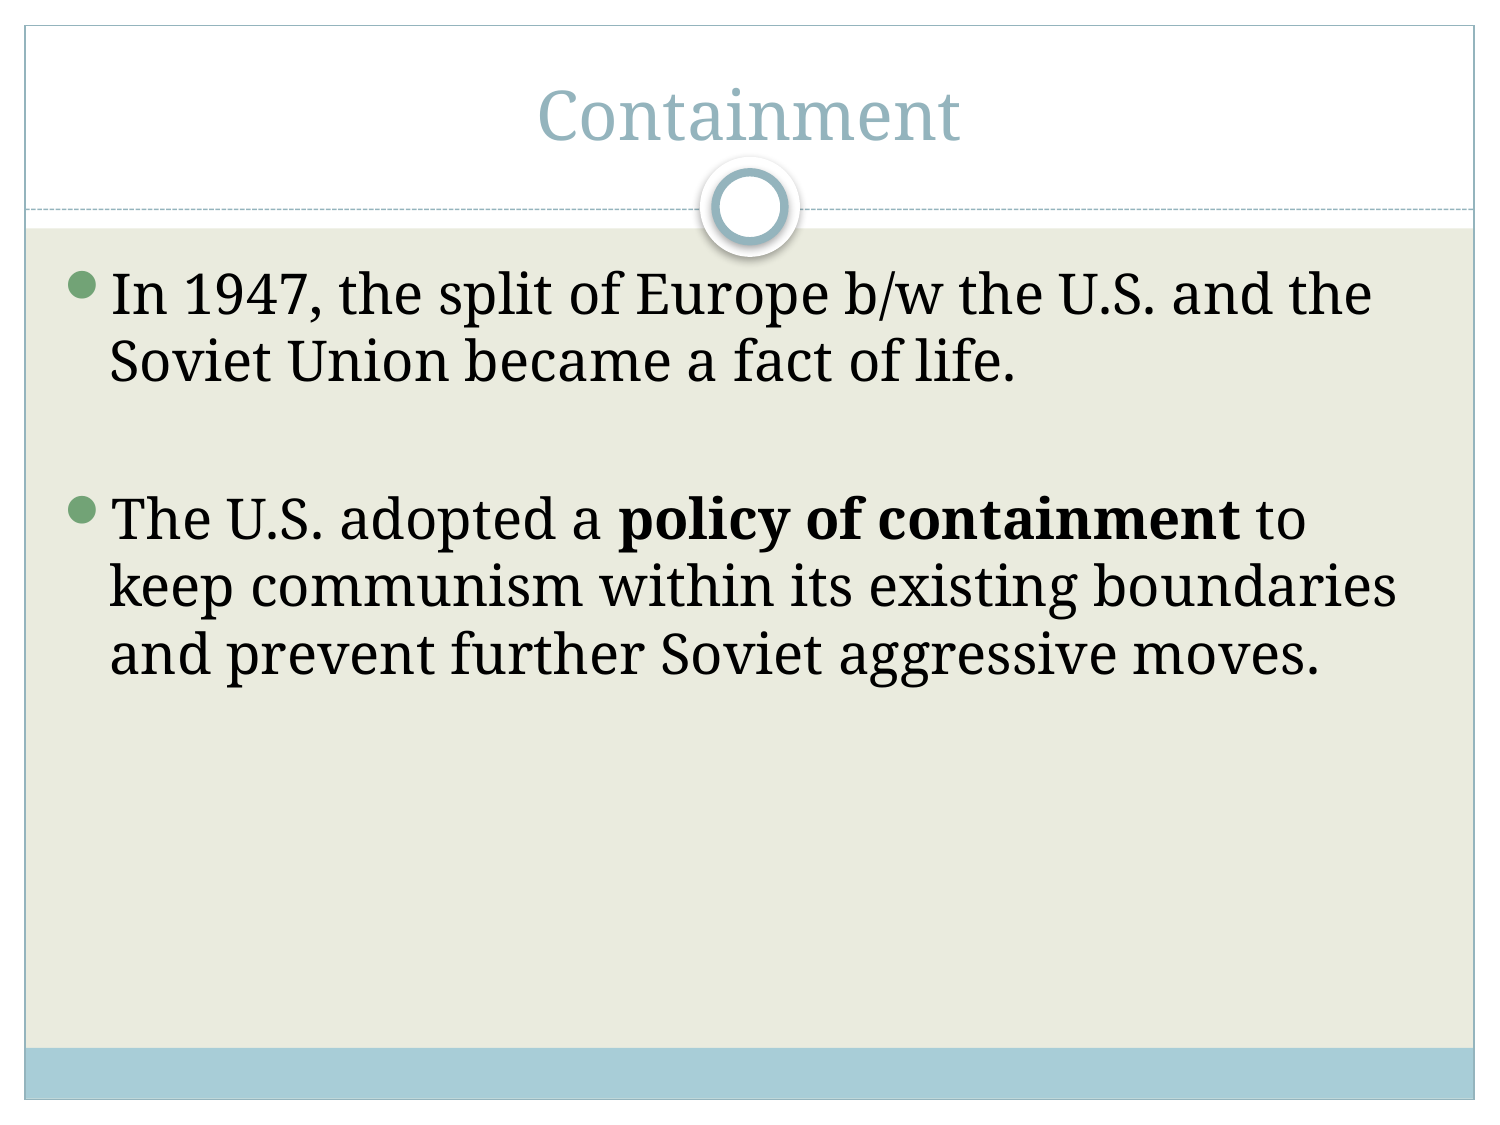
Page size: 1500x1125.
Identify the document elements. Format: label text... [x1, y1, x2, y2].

title Containment [49, 37, 1450, 162]
list In 1947, the split of Europe b/w the U.S. and the Soviet Union became a fact of life. The U.S. adopted a policy of containment to keep communism within its existing boundaries and prevent further Soviet aggressive moves. [49, 250, 1445, 1001]
